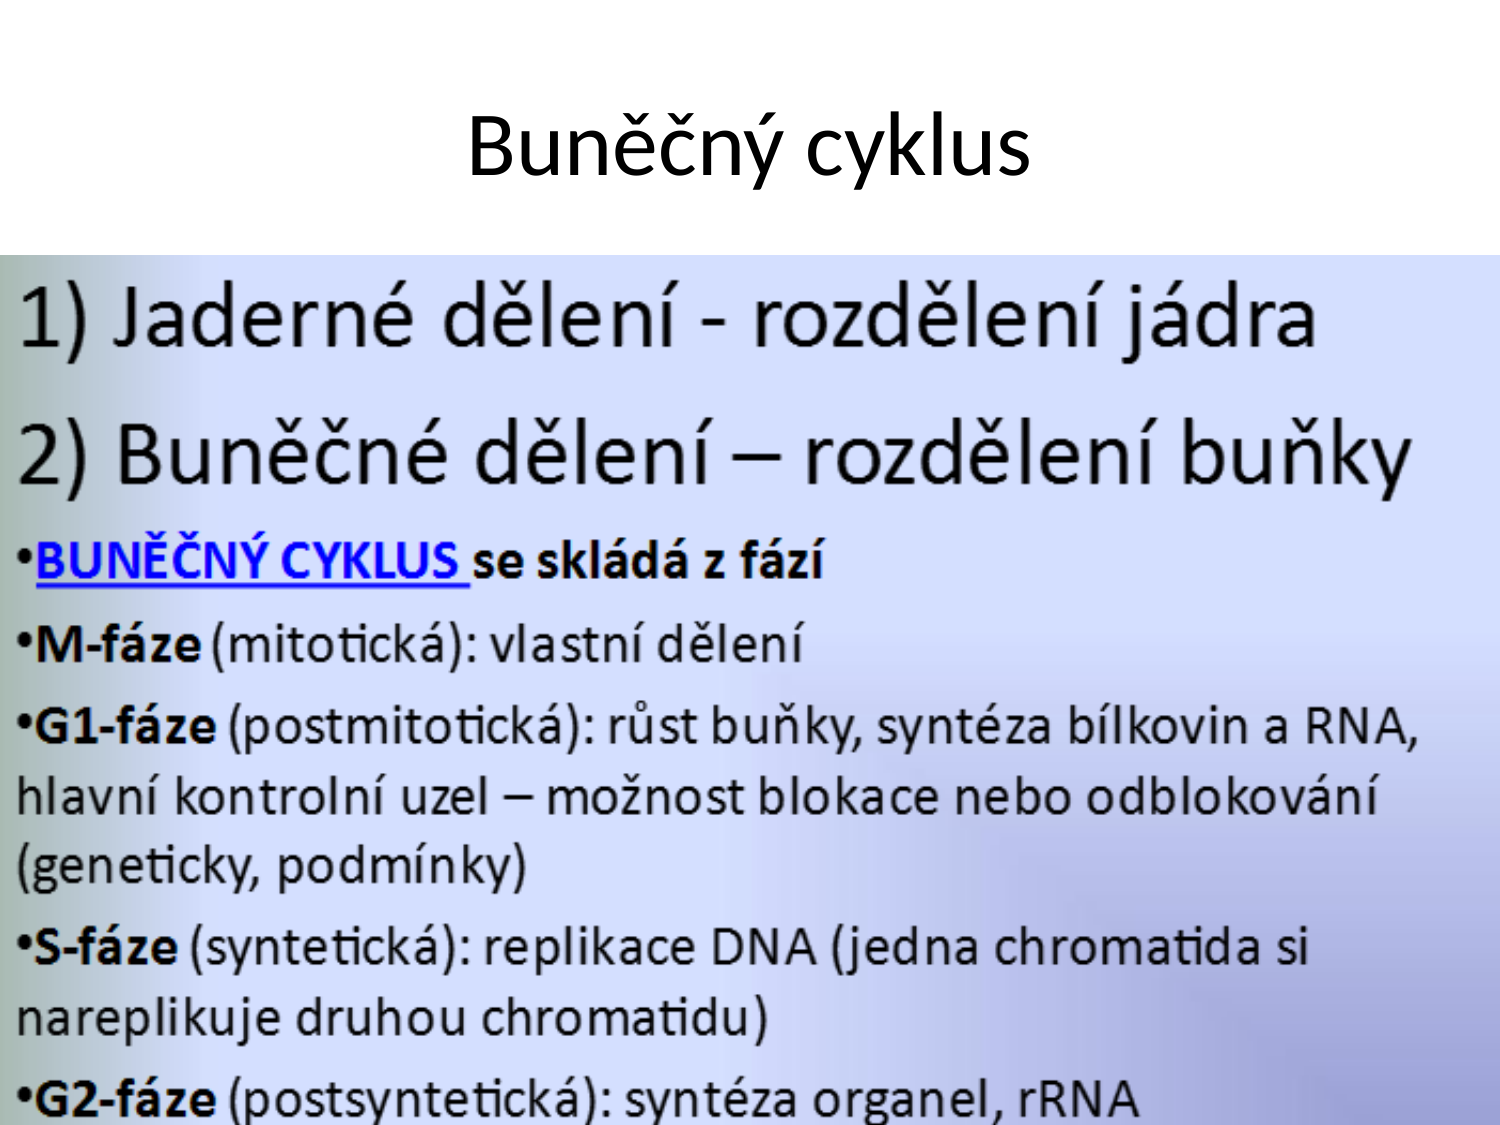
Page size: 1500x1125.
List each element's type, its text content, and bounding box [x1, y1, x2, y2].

title Buněčný cyklus [75, 45, 1425, 233]
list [0, 255, 1500, 1125]
